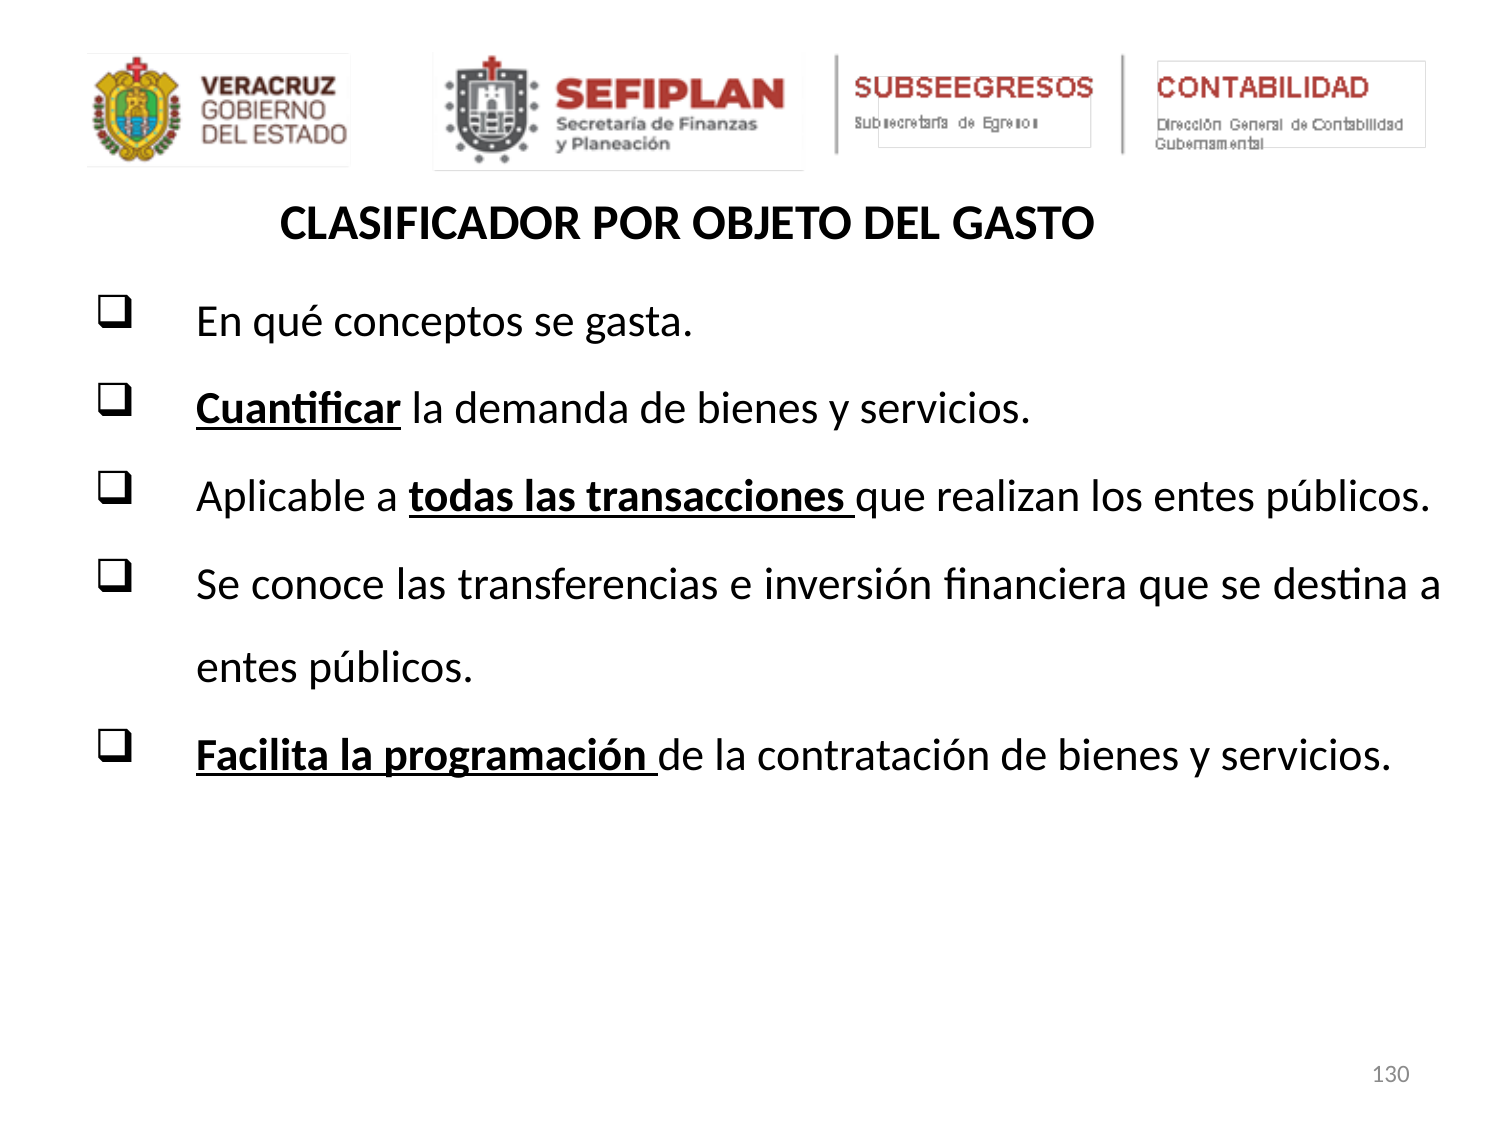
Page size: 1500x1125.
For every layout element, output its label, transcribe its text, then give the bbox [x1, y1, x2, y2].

picture [87, 52, 1447, 174]
title Clasificador por objeto del gasto [206, 182, 1169, 259]
text_box En qué conceptos se gasta. Cuantificar la demanda de bienes y servicios. Aplicable a todas las transacciones que realizan los entes públicos. Se conoce las transferencias e inversión financiera que se destina a entes públicos. Facilita la programación de la contratación de bienes y servicios. [64, 255, 1458, 787]
slide_number 130 [1074, 1042, 1425, 1103]
